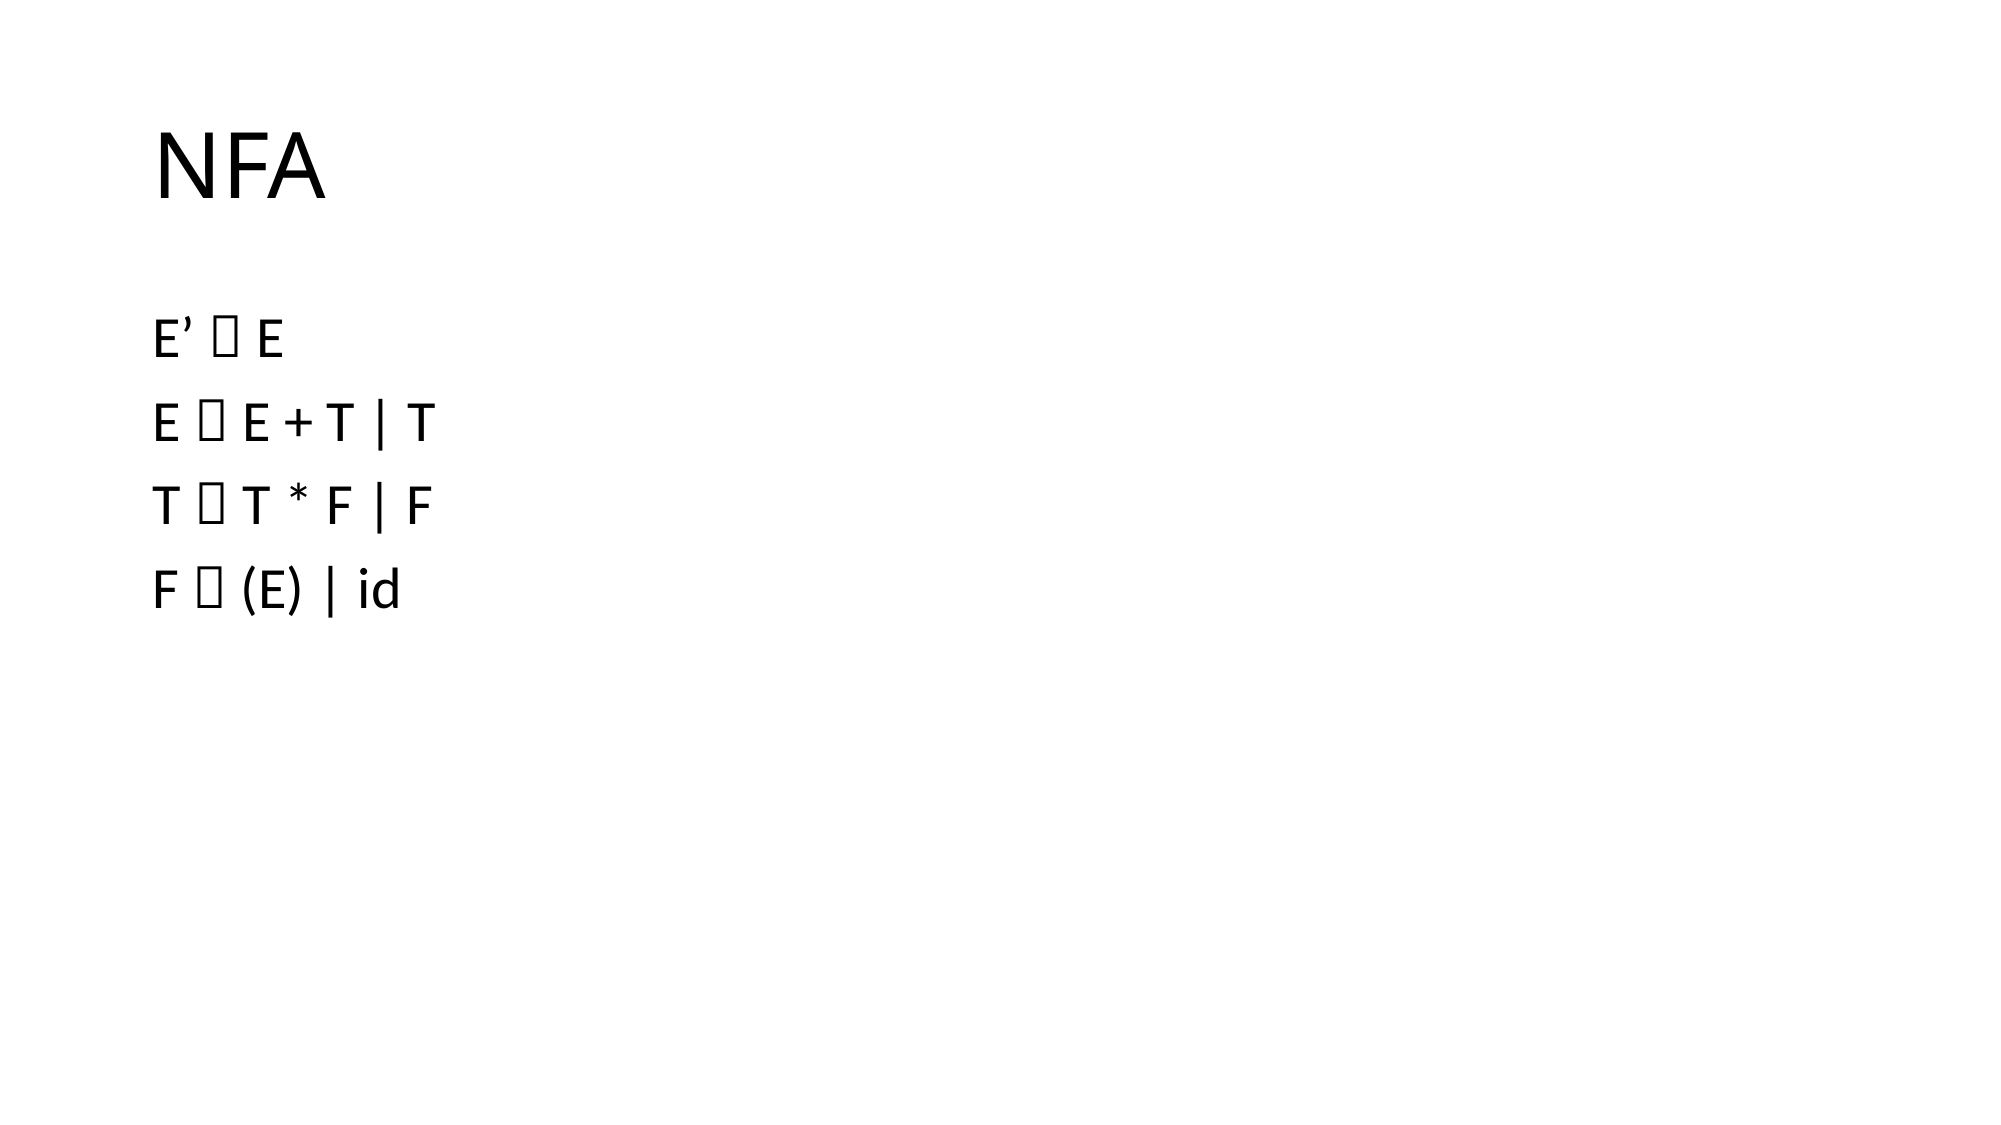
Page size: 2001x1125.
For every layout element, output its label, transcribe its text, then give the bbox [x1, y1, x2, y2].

title NFA [137, 59, 1863, 278]
list E’  E E  E + T | T T  T * F | F F  (E) | id [137, 299, 1863, 1014]
